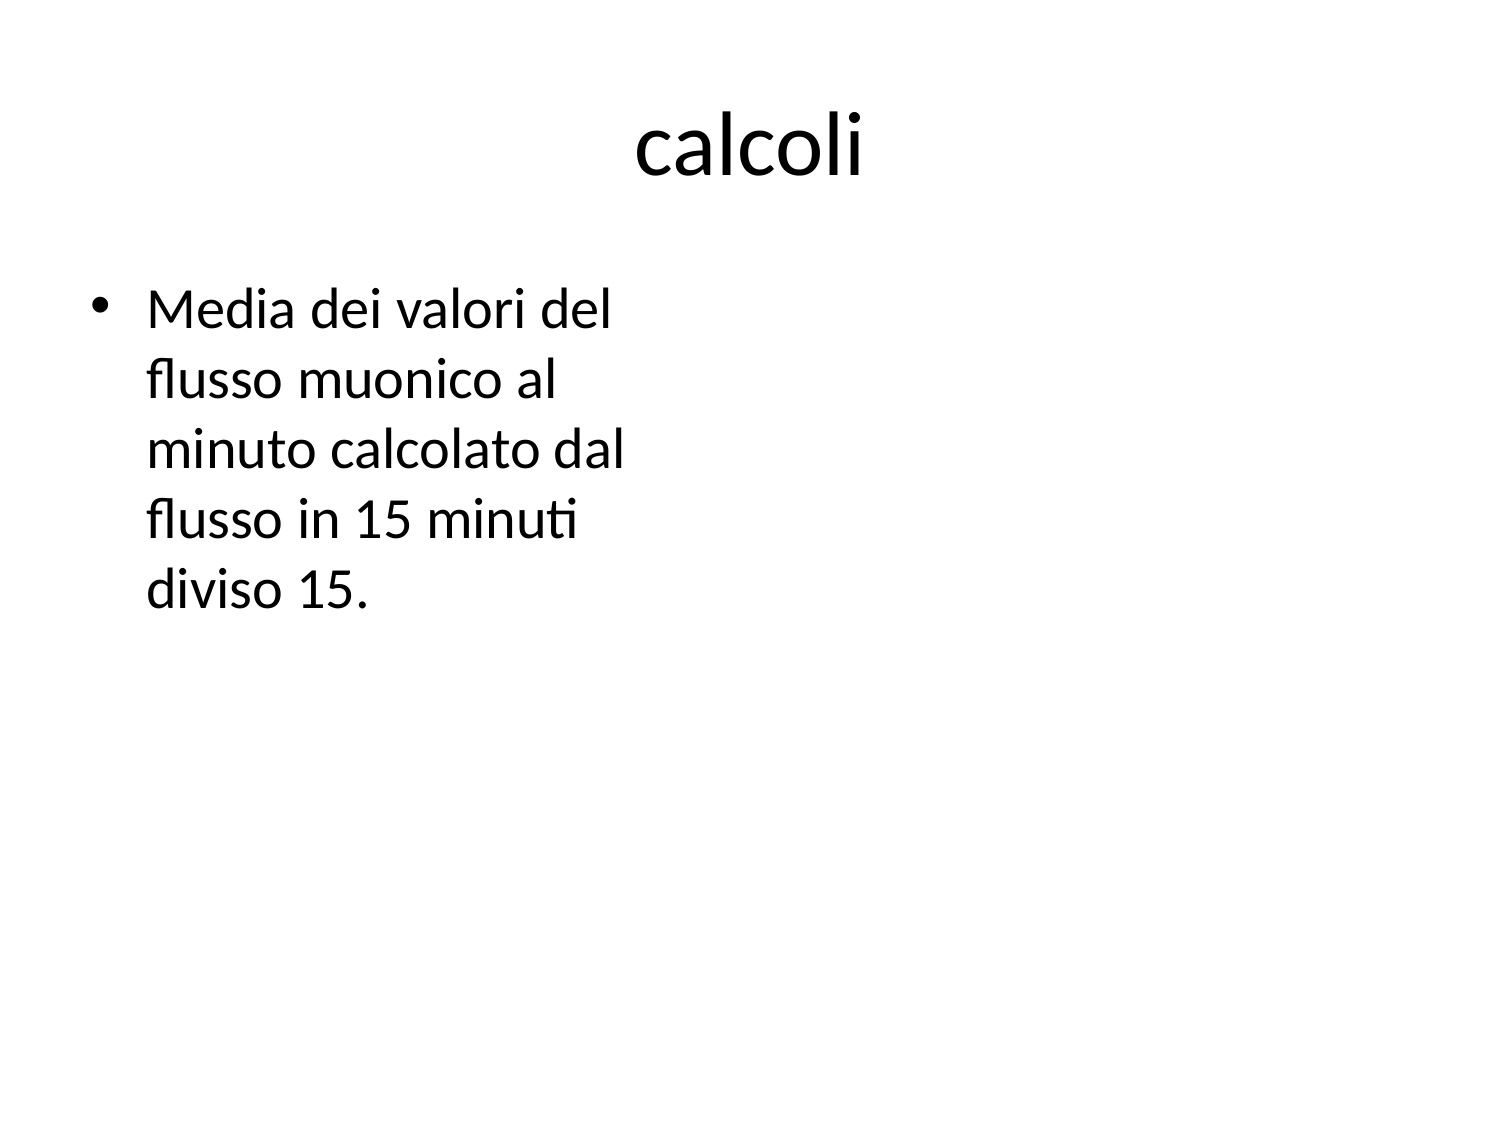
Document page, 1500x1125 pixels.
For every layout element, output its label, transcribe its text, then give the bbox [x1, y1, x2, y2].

title calcoli [75, 45, 1425, 233]
list Media dei valori del flusso muonico al minuto calcolato dal flusso in 15 minuti diviso 15. [75, 262, 738, 1005]
